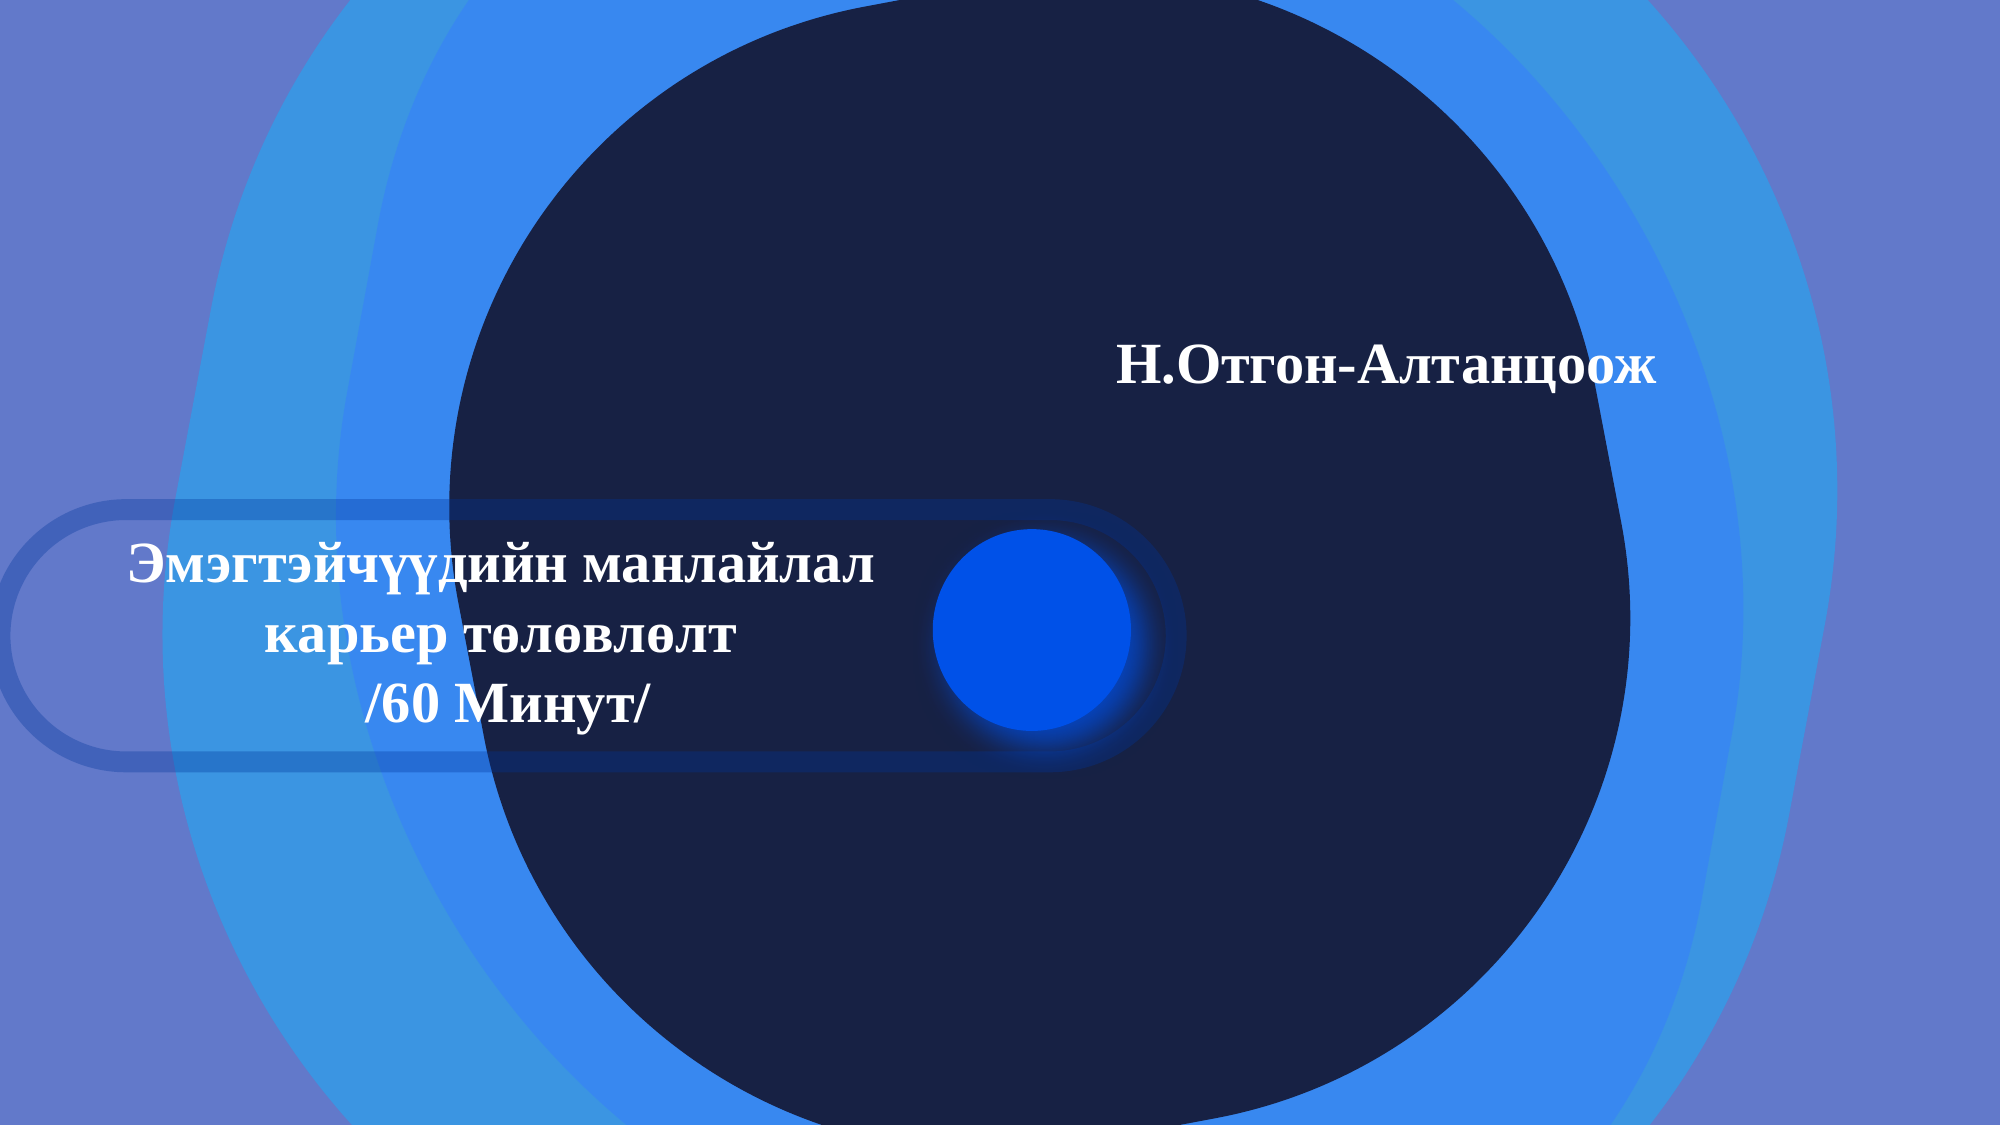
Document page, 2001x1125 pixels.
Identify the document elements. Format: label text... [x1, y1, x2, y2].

text_box [1612, 403, 1838, 1125]
text_box [83, 508, 1178, 695]
text_box [378, 763, 819, 1125]
text_box [335, 0, 894, 508]
text_box [1455, 0, 1817, 317]
text_box Эмэгтэйчүүдийн манлайлал карьер төлөвлөлт /60 Минут/ [62, 516, 940, 742]
text_box [1261, 0, 1685, 317]
text_box [173, 0, 468, 508]
text_box [931, 528, 1132, 732]
text_box [449, 0, 1631, 1125]
text_box [0, 525, 996, 763]
text_box [173, 763, 625, 1125]
text_box [1185, 403, 1744, 1125]
text_box Н.Отгон-Алтанцоож [679, 317, 2000, 403]
